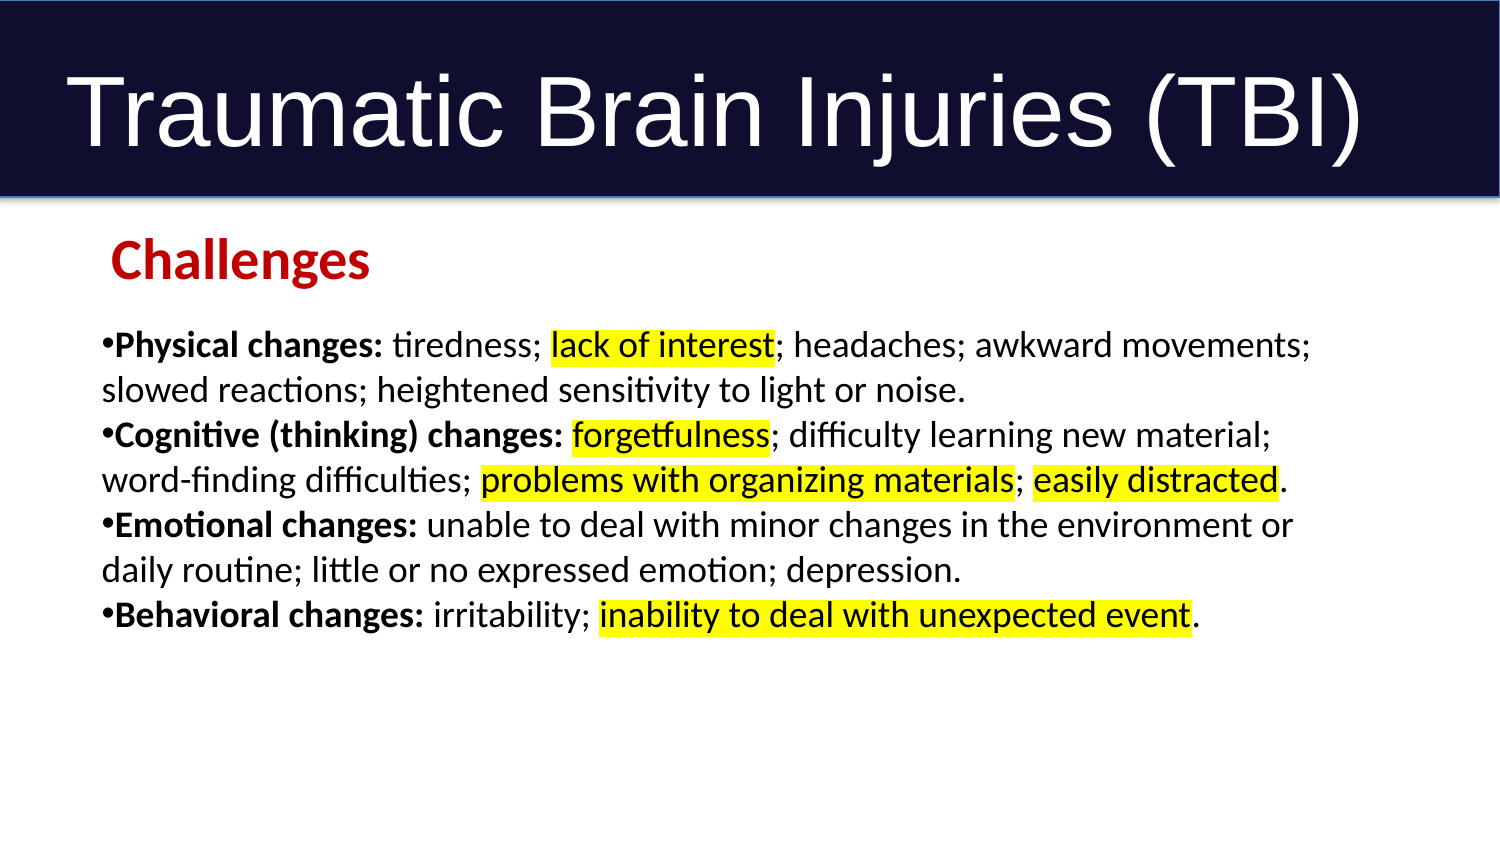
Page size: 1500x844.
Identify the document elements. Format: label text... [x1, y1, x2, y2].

text_box Traumatic Brain Injuries (TBI) [50, 39, 1469, 163]
text_box Challenges [96, 213, 401, 299]
text_box Physical changes: tiredness; lack of interest; headaches; awkward movements; slowed reactions; heightened sensitivity to light or noise. Cognitive (thinking) changes: forgetfulness; difficulty learning new material; word-finding difficulties; problems with organizing materials; easily distracted. Emotional changes: unable to deal with minor changes in the environment or daily routine; little or no expressed emotion; depression. Behavioral changes: irritability; inability to deal with unexpected event. [86, 312, 1336, 643]
